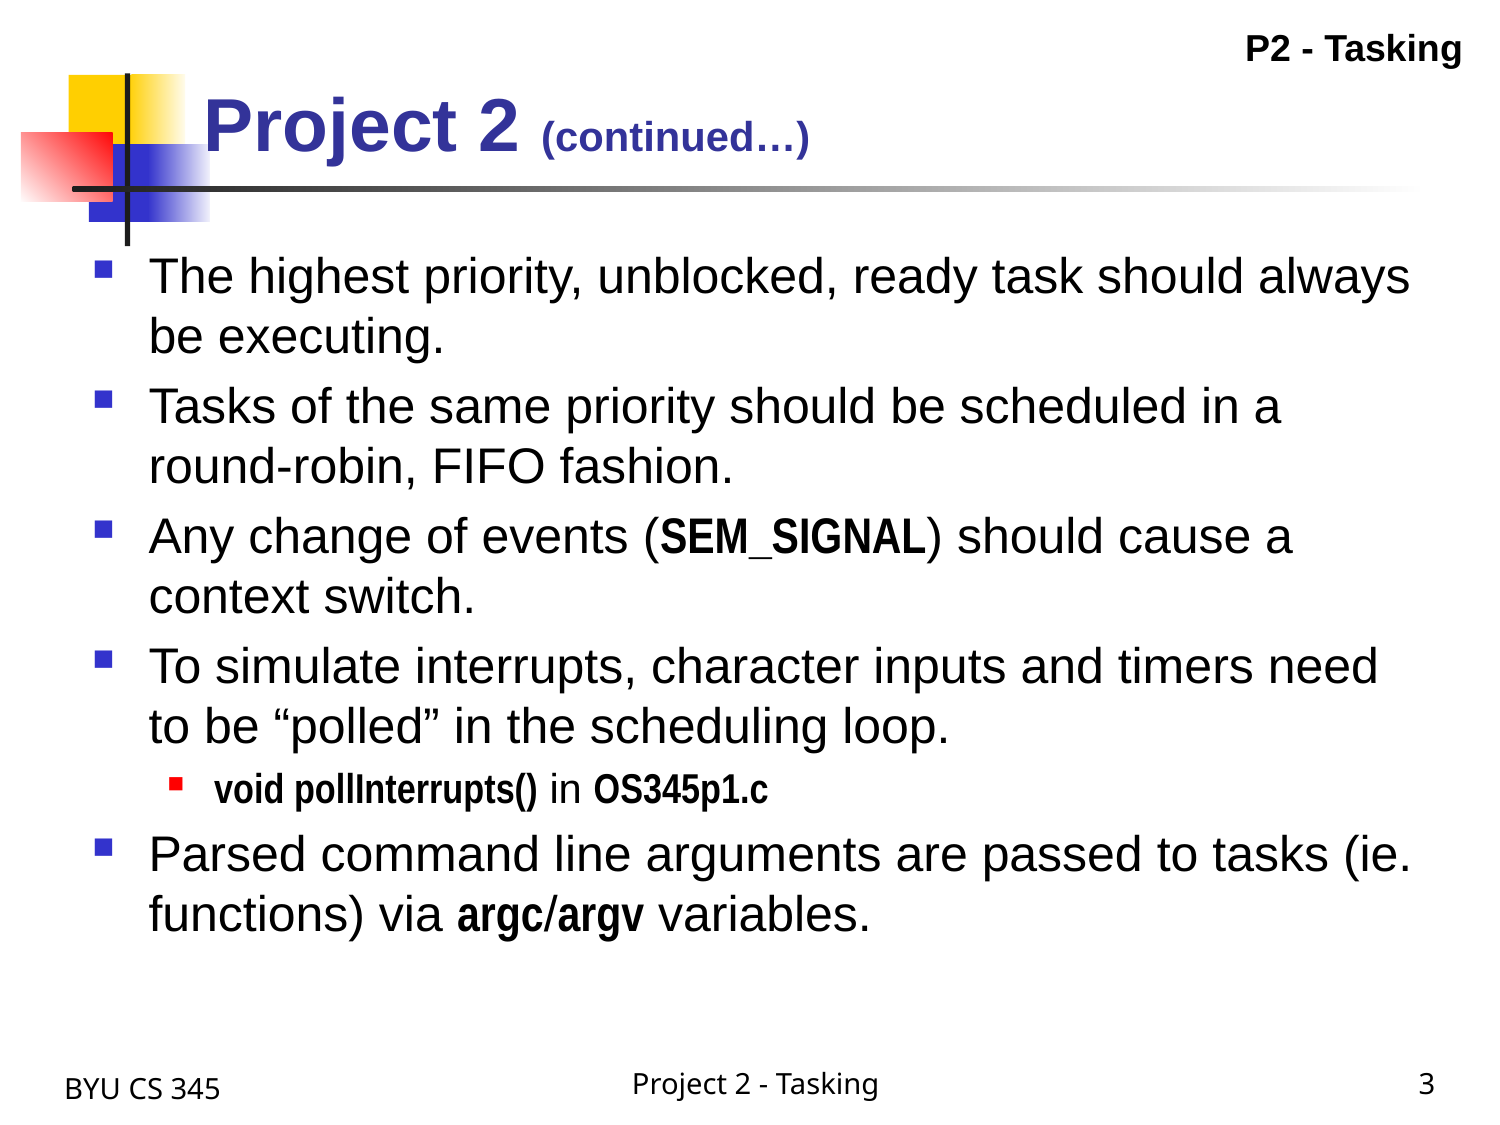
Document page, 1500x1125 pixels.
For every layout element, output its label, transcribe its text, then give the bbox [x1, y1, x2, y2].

list The highest priority, unblocked, ready task should always be executing. Tasks of the same priority should be scheduled in a round-robin, FIFO fashion. Any change of events (SEM_SIGNAL) should cause a context switch. To simulate interrupts, character inputs and timers need to be “polled” in the scheduling loop. void pollInterrupts() in OS345p1.c Parsed command line arguments are passed to tasks (ie. functions) via argc/argv variables. [77, 235, 1442, 1030]
title Project 2 (continued…) [188, 31, 1468, 174]
text_box P2 - Tasking [896, 16, 1478, 77]
slide_number BYU CS 345 [49, 1037, 352, 1113]
footer Project 2 - Tasking [352, 1037, 1137, 1113]
slide_number 3 [1137, 1037, 1451, 1113]
